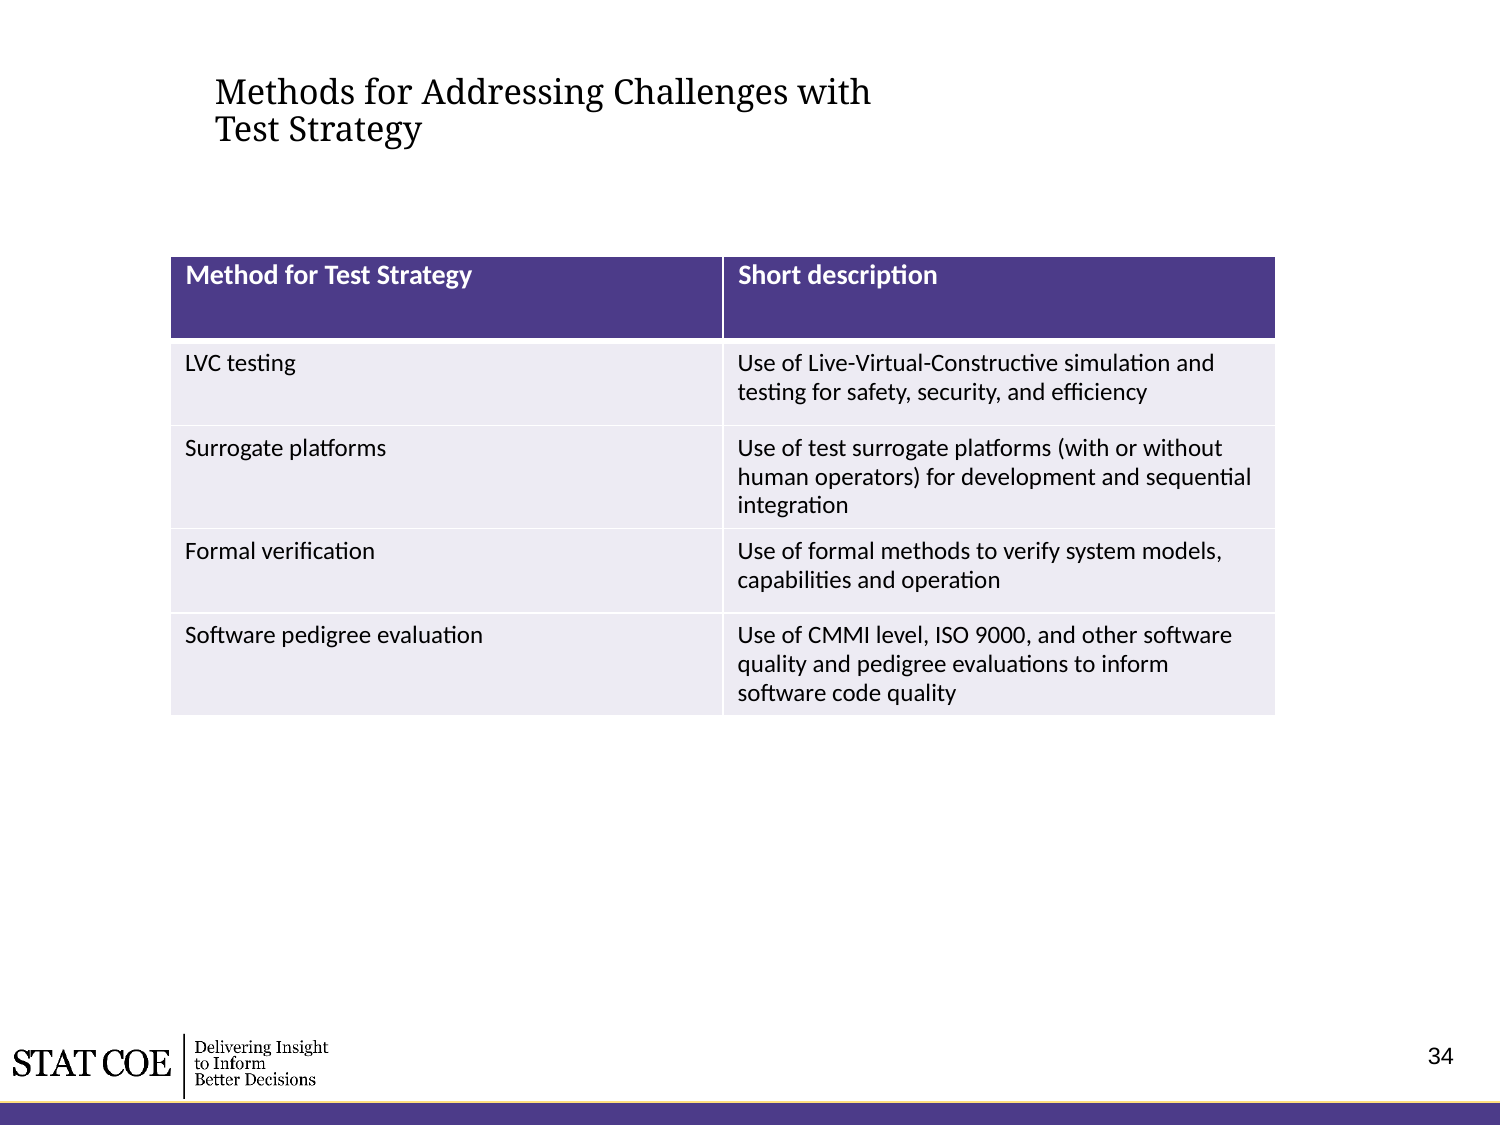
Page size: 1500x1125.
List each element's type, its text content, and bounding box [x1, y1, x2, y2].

table_cell Use of Live-Virtual-Constructive simulation and testing for safety, security, and efficiency [724, 344, 1275, 425]
table_header Short description [724, 257, 1275, 338]
slide_number 34 [1131, 1033, 1469, 1094]
table_cell LVC testing [171, 344, 722, 425]
table_cell Use of CMMI level, ISO 9000, and other software quality and pedigree evaluations to inform software code quality [724, 614, 1275, 715]
table_header Method for Test Strategy [171, 257, 722, 338]
table_cell Software pedigree evaluation [171, 614, 722, 715]
table_cell Surrogate platforms [171, 426, 722, 528]
table_cell Use of formal methods to verify system models, capabilities and operation [724, 529, 1275, 612]
title Methods for Addressing Challenges with Test Strategy [200, 67, 1300, 157]
picture [0, 1022, 341, 1108]
table_cell Use of test surrogate platforms (with or without human operators) for development and sequential integration [724, 426, 1275, 528]
table_cell Formal verification [171, 529, 722, 612]
